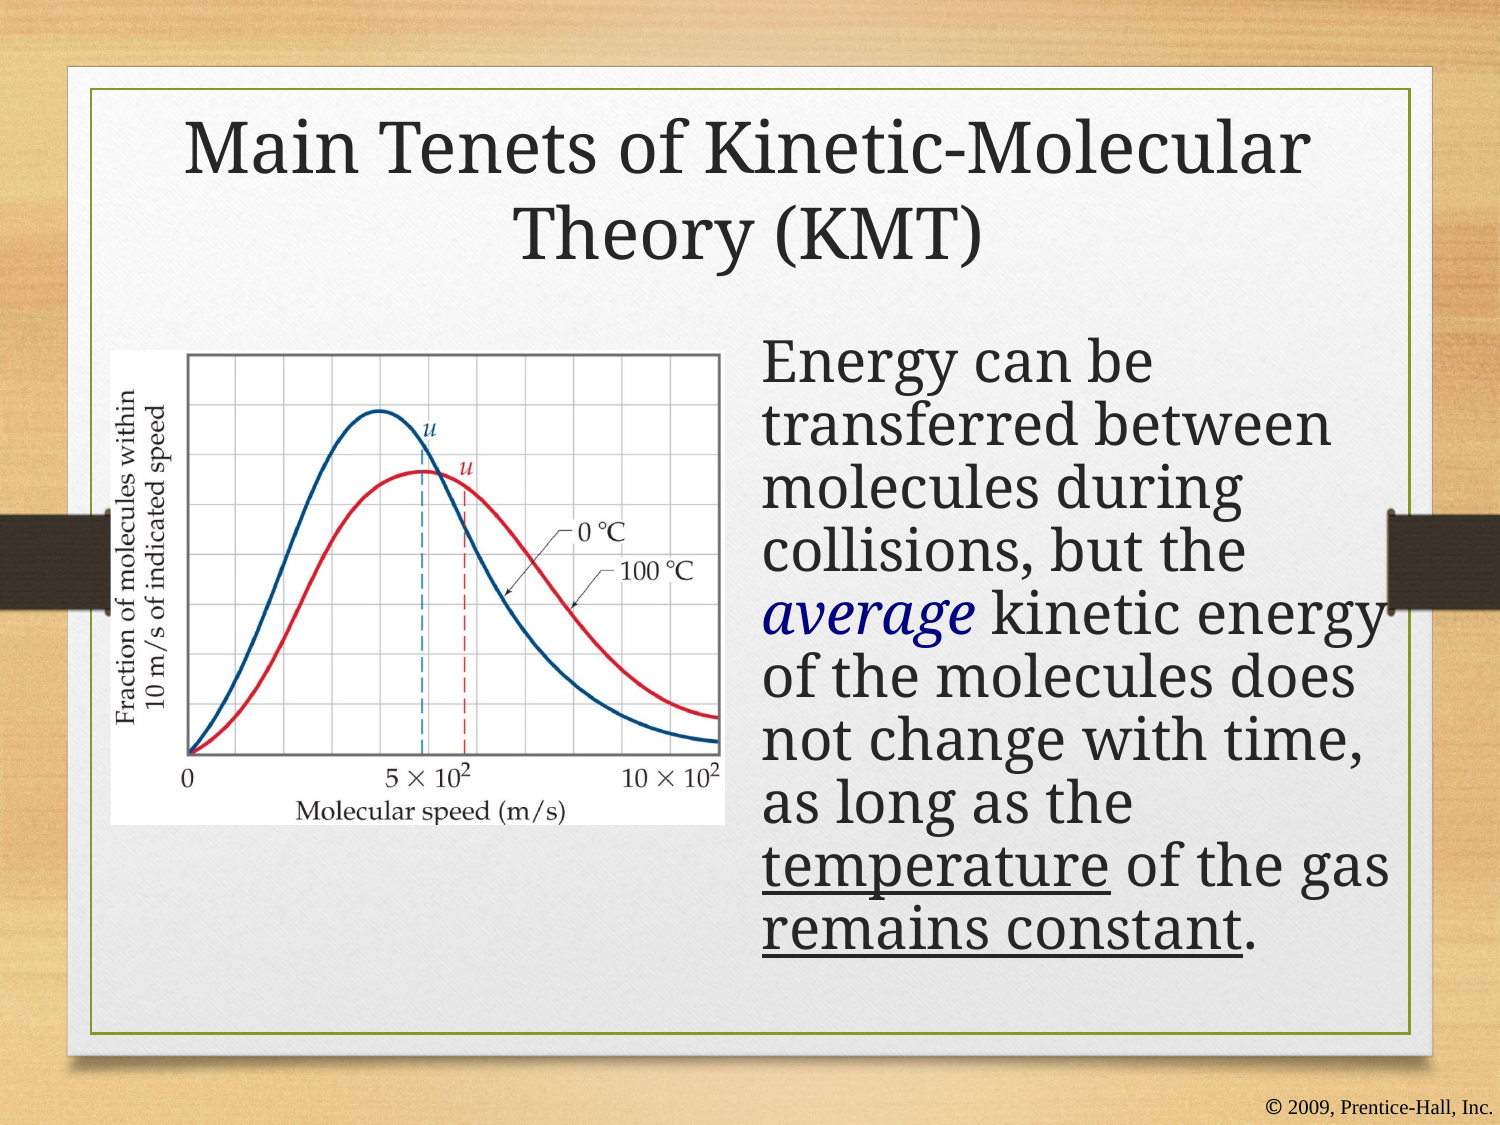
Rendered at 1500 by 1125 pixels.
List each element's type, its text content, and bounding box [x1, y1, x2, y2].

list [110, 349, 726, 826]
picture [0, 0, 1500, 1125]
footer © 2009, Prentice-Hall, Inc. [1250, 1087, 1500, 1125]
title Main Tenets of Kinetic-Molecular Theory (KMT) [110, 93, 1386, 282]
list Energy can be transferred between molecules during collisions, but the average kinetic energy of the molecules does not change with time, as long as the temperature of the gas remains constant. [699, 324, 1438, 1000]
